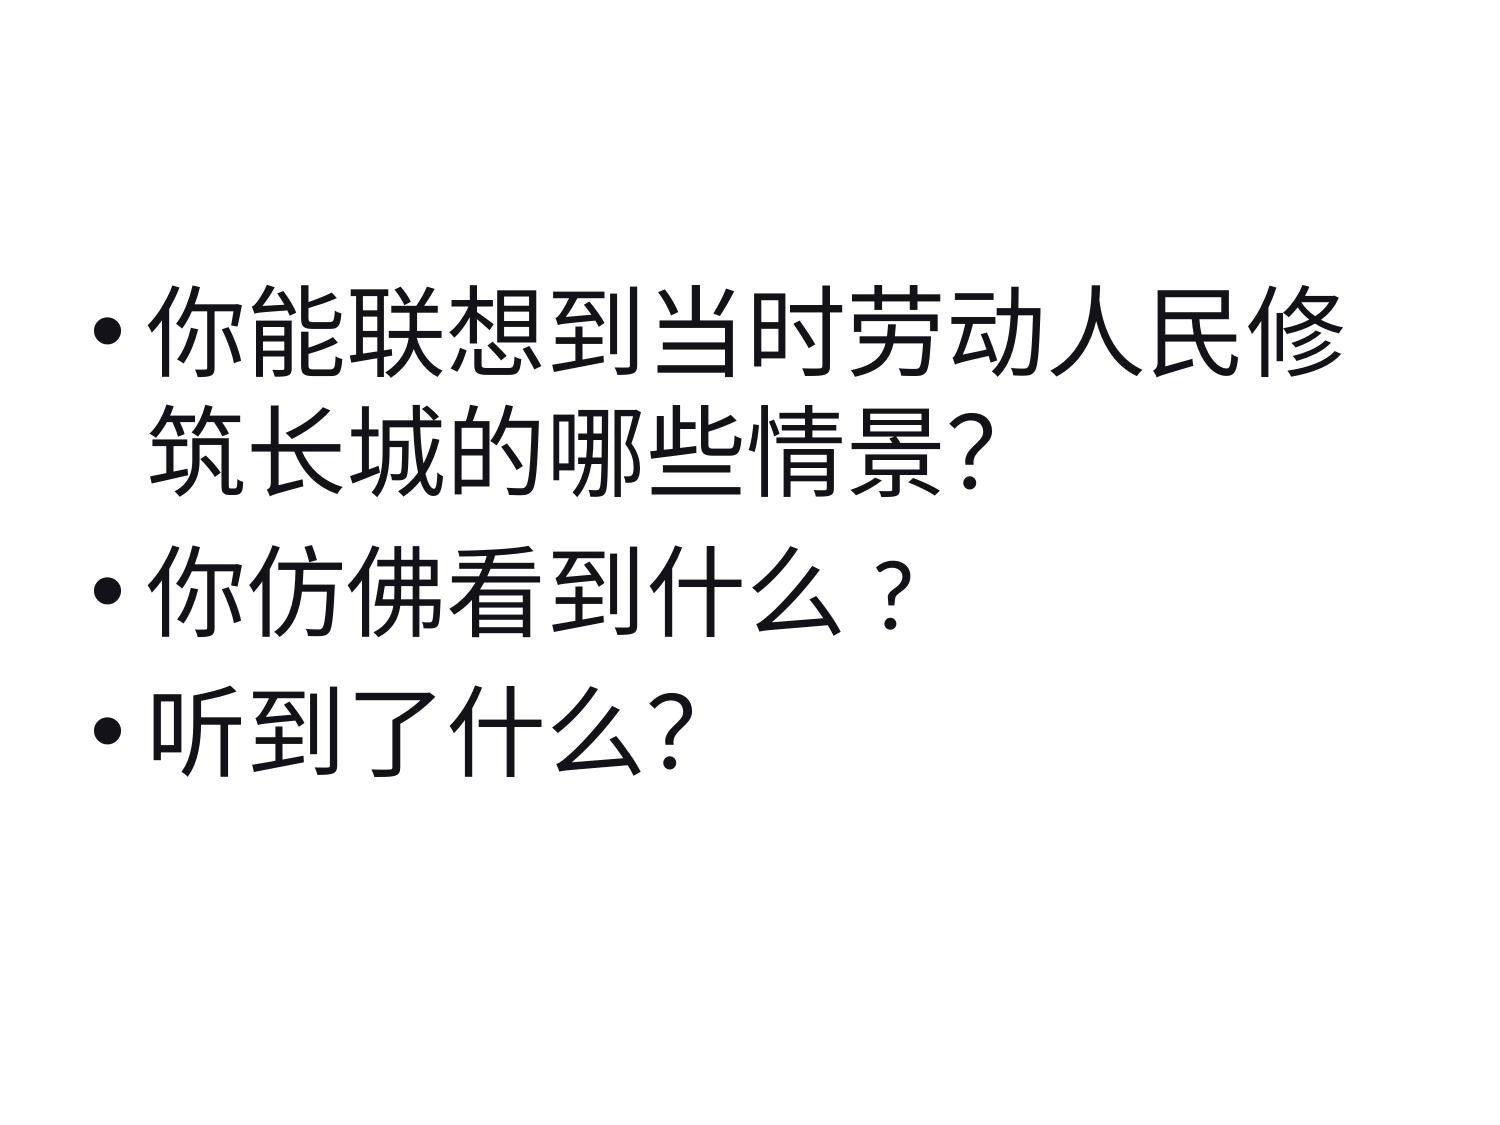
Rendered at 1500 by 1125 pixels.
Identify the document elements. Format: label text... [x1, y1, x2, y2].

list 你能联想到当时劳动人民修筑长城的哪些情景？ 你仿佛看到什么? 听到了什么？ [75, 262, 1425, 1005]
